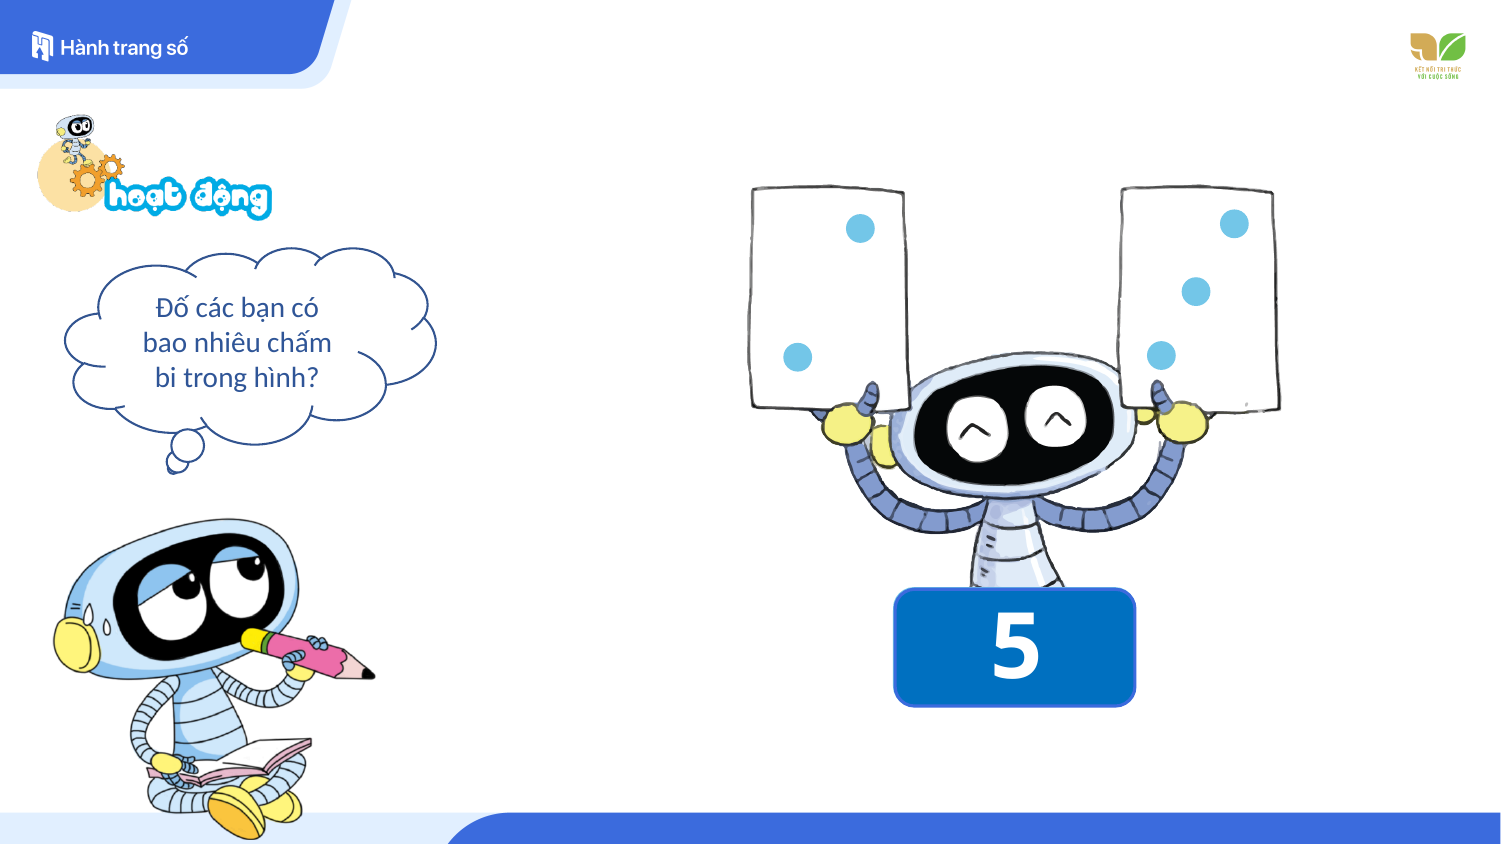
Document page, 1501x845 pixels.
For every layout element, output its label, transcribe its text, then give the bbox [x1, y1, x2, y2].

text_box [895, 589, 1135, 707]
text_box Đố các bạn có bao nhiêu chấm bi trong hình? [63, 247, 437, 475]
picture [0, 0, 1501, 844]
